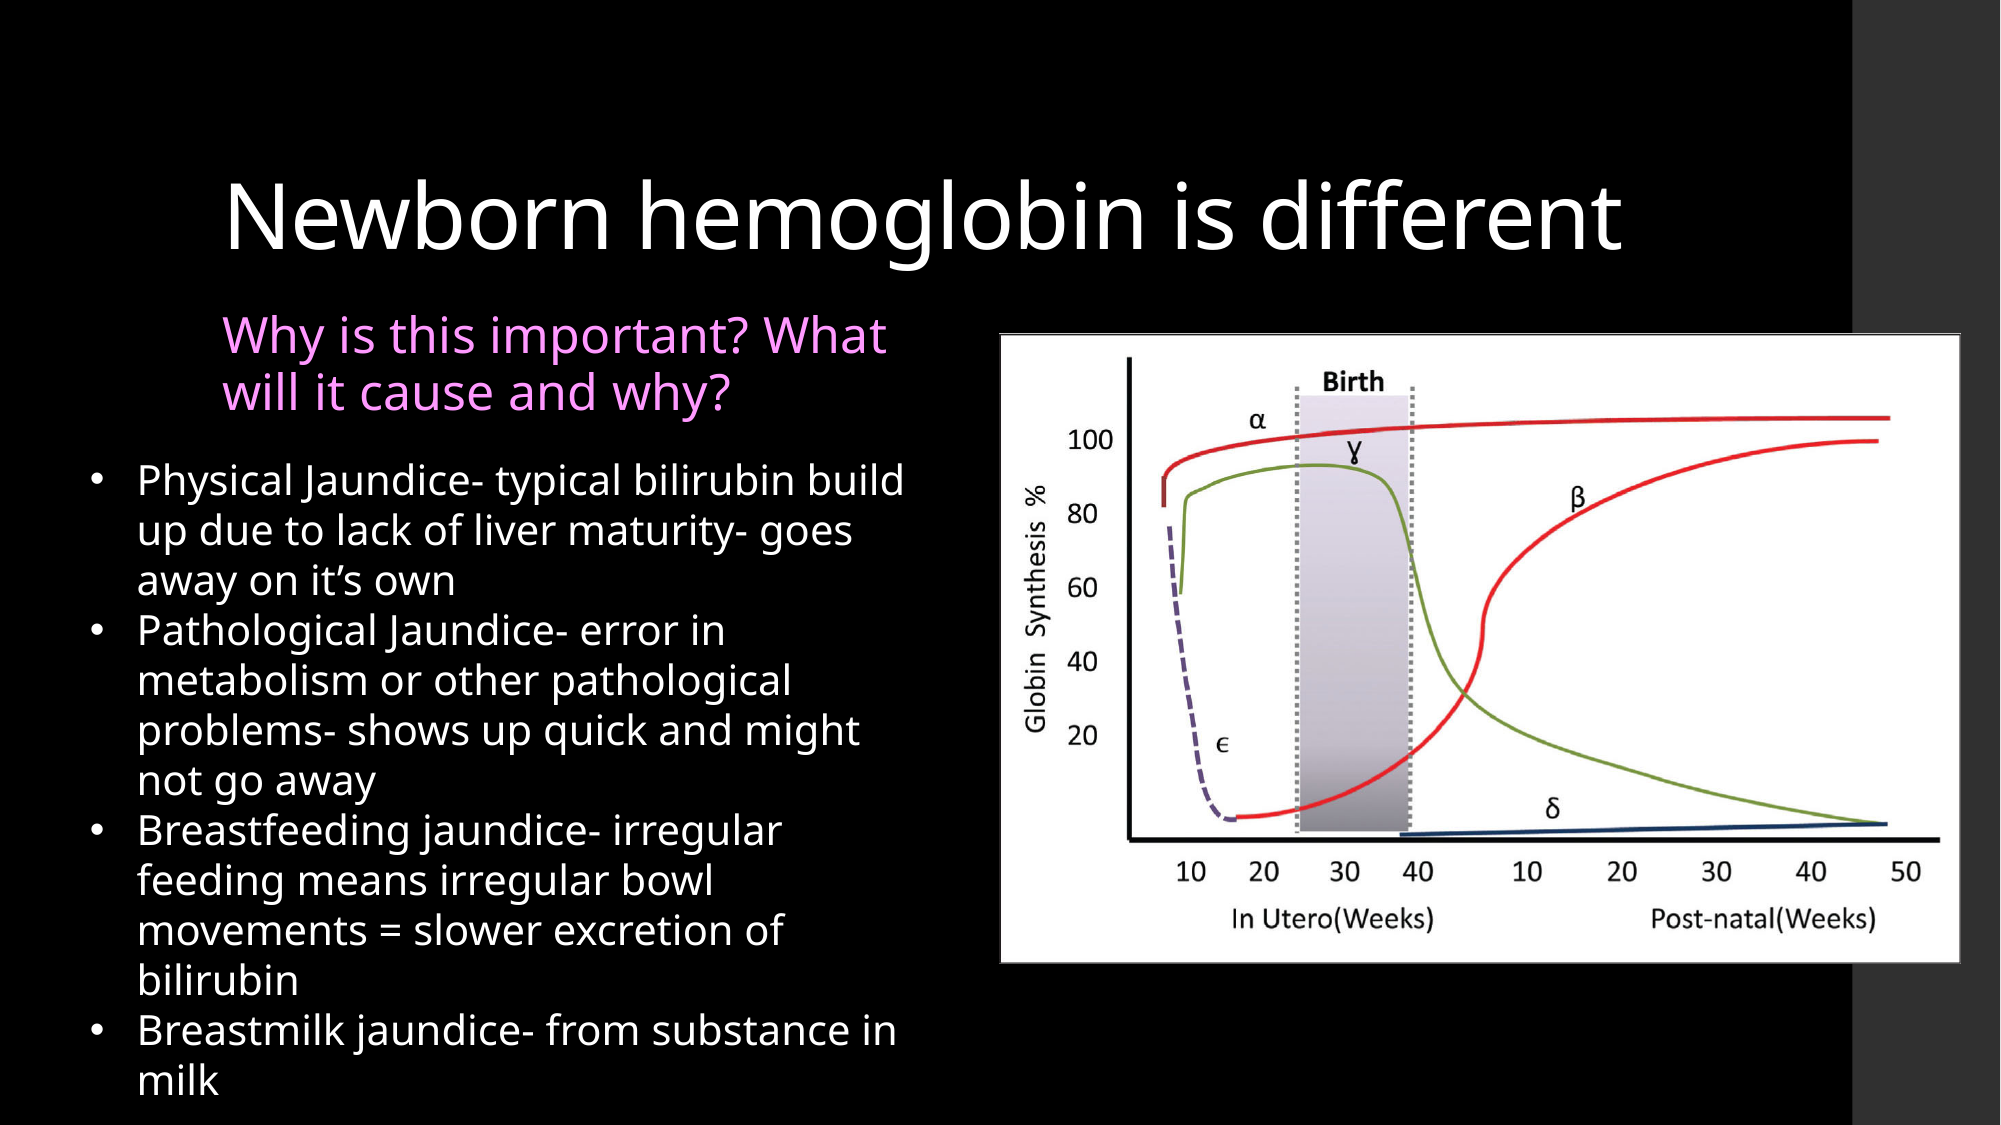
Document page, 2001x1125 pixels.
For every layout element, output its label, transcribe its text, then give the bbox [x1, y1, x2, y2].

list Why is this important? What will it cause and why? [206, 299, 942, 446]
text_box Physical Jaundice- typical bilirubin build up due to lack of liver maturity- goes away on it’s own Pathological Jaundice- error in metabolism or other pathological problems- shows up quick and might not go away Breastfeeding jaundice- irregular feeding means irregular bowl movements = slower excretion of bilirubin Breastmilk jaundice- from substance in milk [75, 446, 942, 1112]
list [999, 333, 1962, 964]
title Newborn hemoglobin is different [206, 60, 1797, 278]
